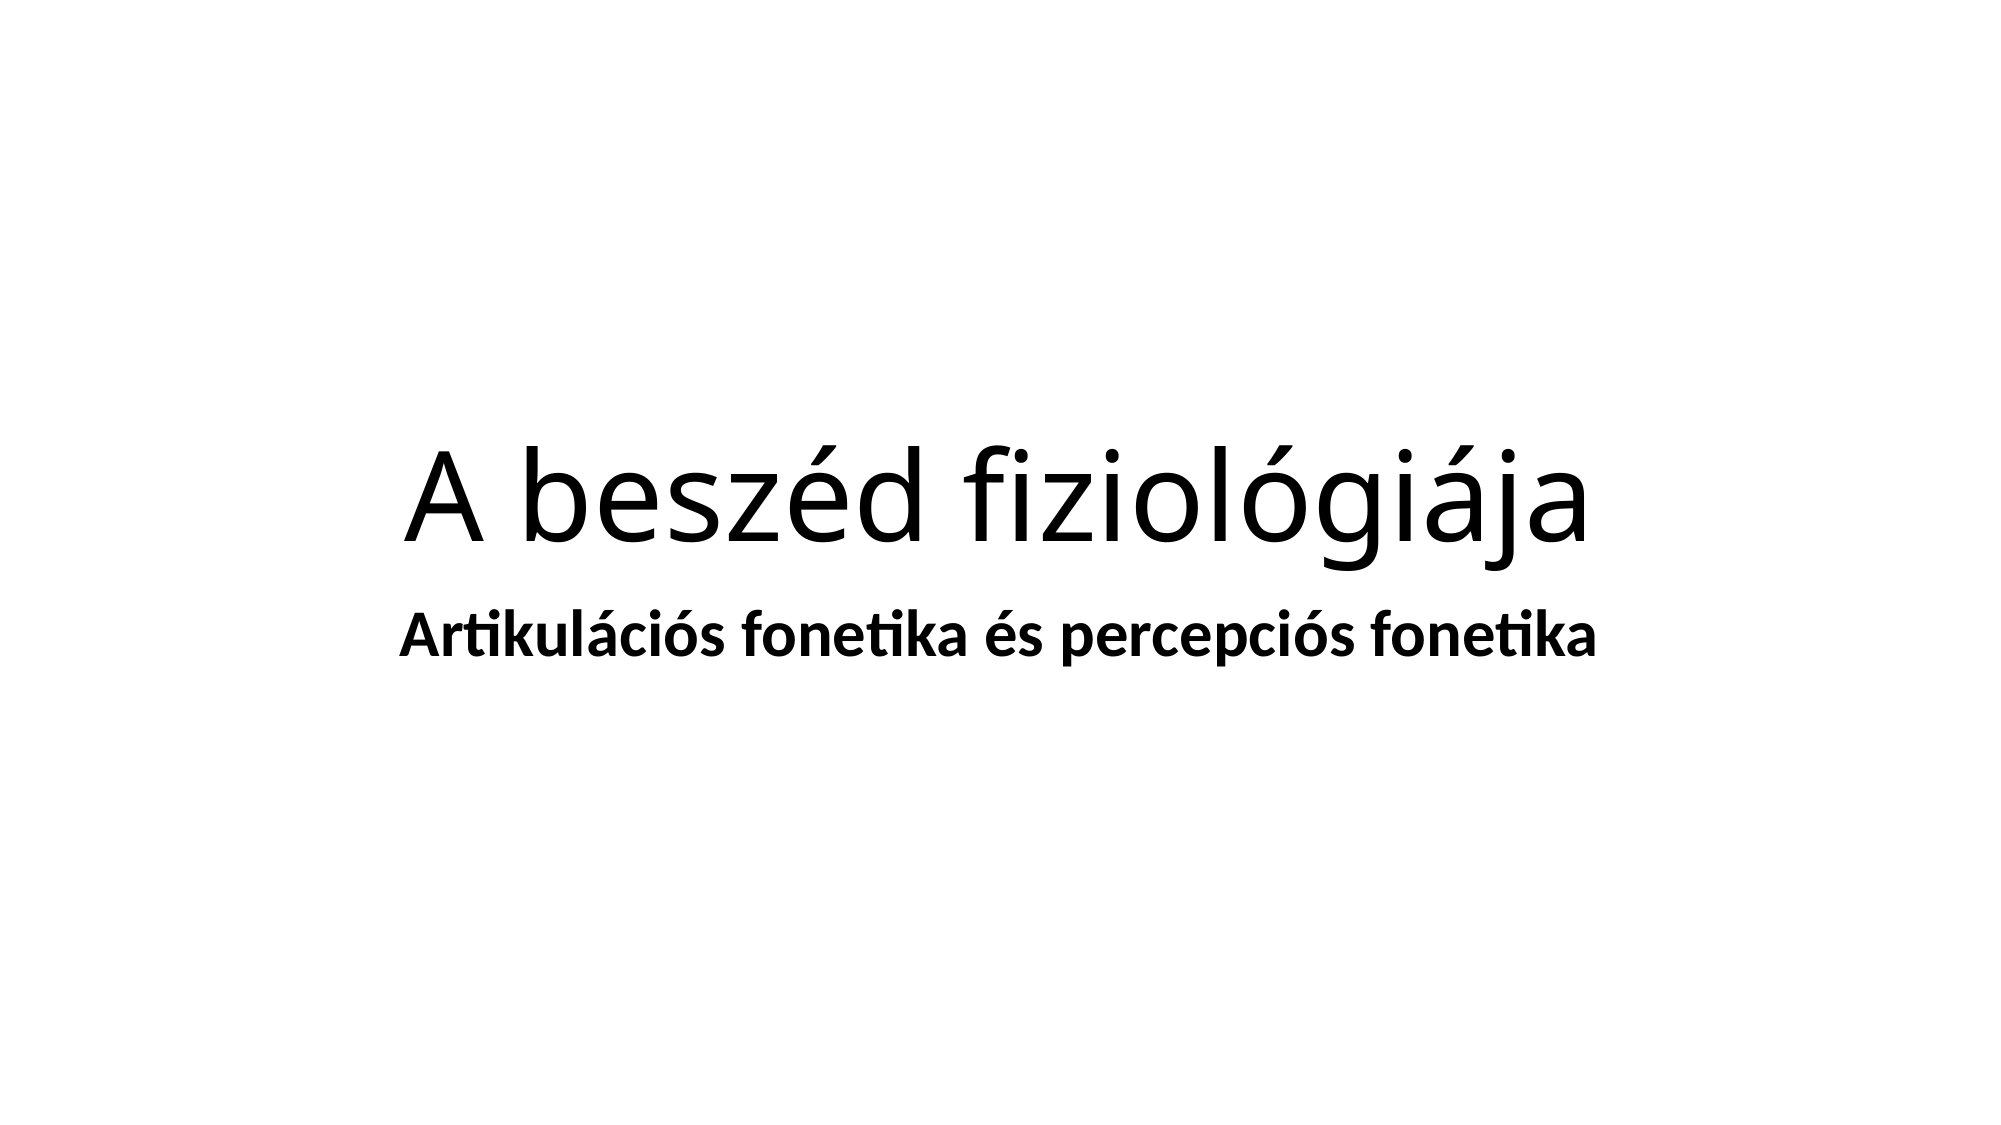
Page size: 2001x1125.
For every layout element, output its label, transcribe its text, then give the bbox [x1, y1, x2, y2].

title A beszéd fiziológiája [249, 184, 1750, 576]
subtitle Artikulációs fonetika és percepciós fonetika [249, 590, 1750, 863]
